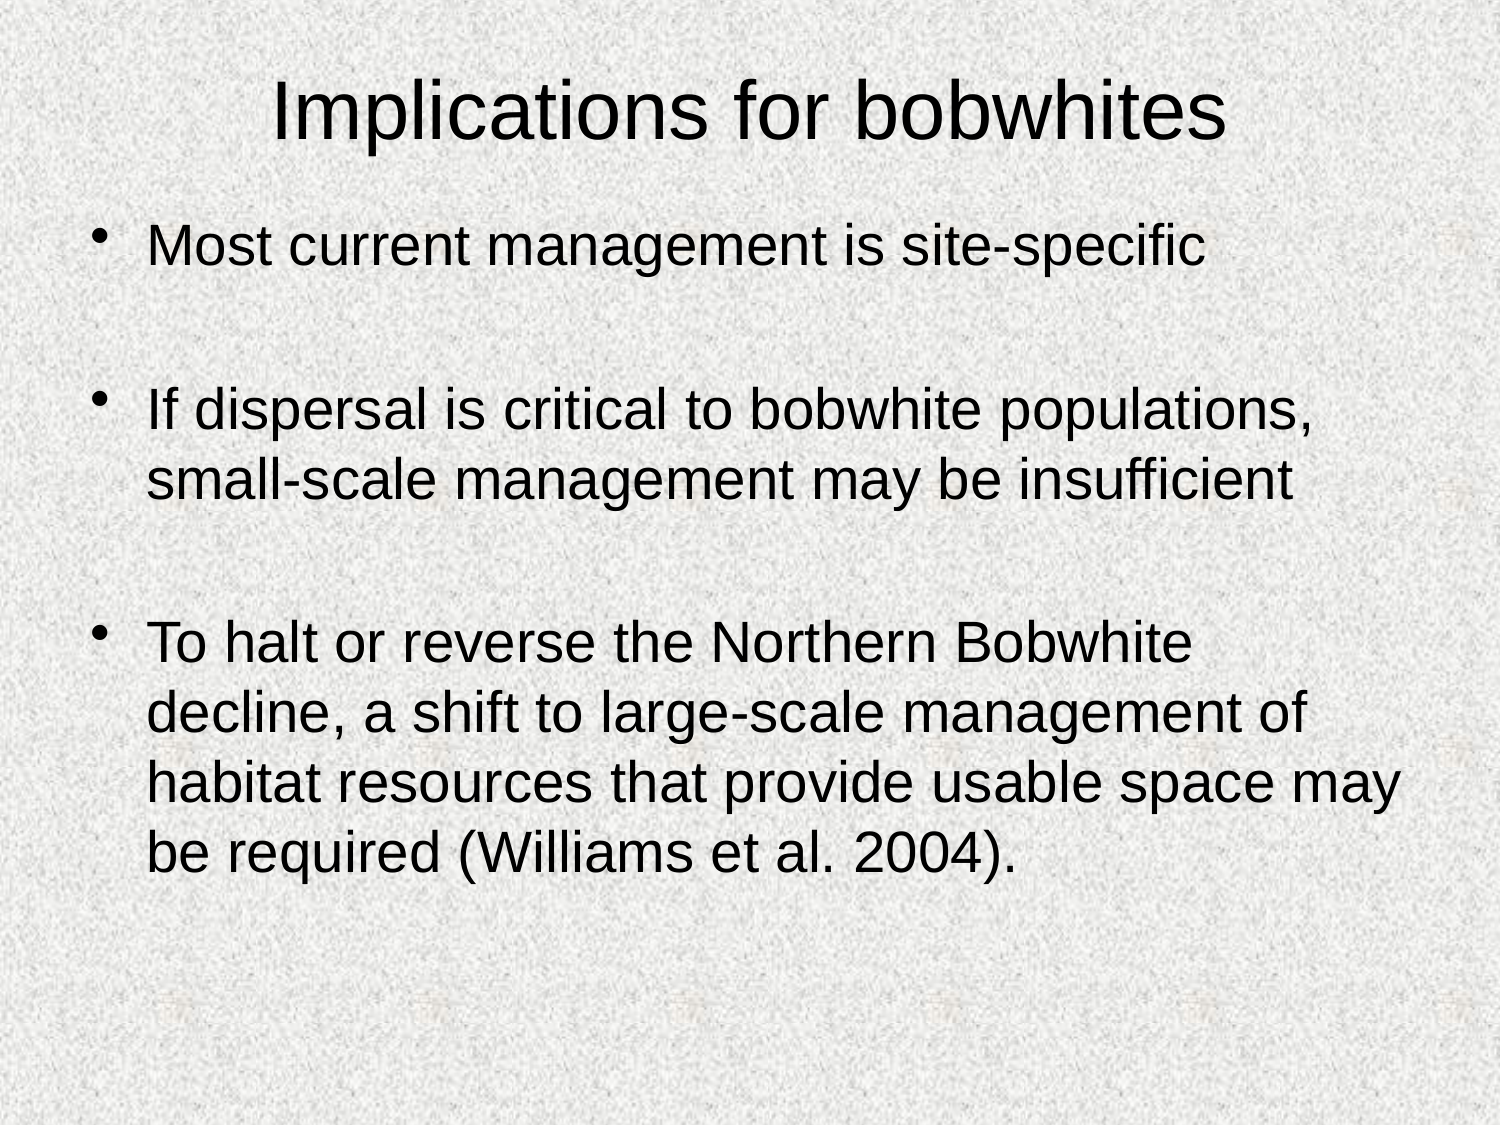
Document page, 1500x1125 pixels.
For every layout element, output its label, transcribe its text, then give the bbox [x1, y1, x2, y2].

picture [0, 0, 1500, 1125]
list Most current management is site-specific If dispersal is critical to bobwhite populations, small-scale management may be insufficient To halt or reverse the Northern Bobwhite decline, a shift to large-scale management of habitat resources that provide usable space may be required (Williams et al. 2004). [74, 199, 1426, 943]
title Implications for bobwhites [74, 12, 1426, 199]
